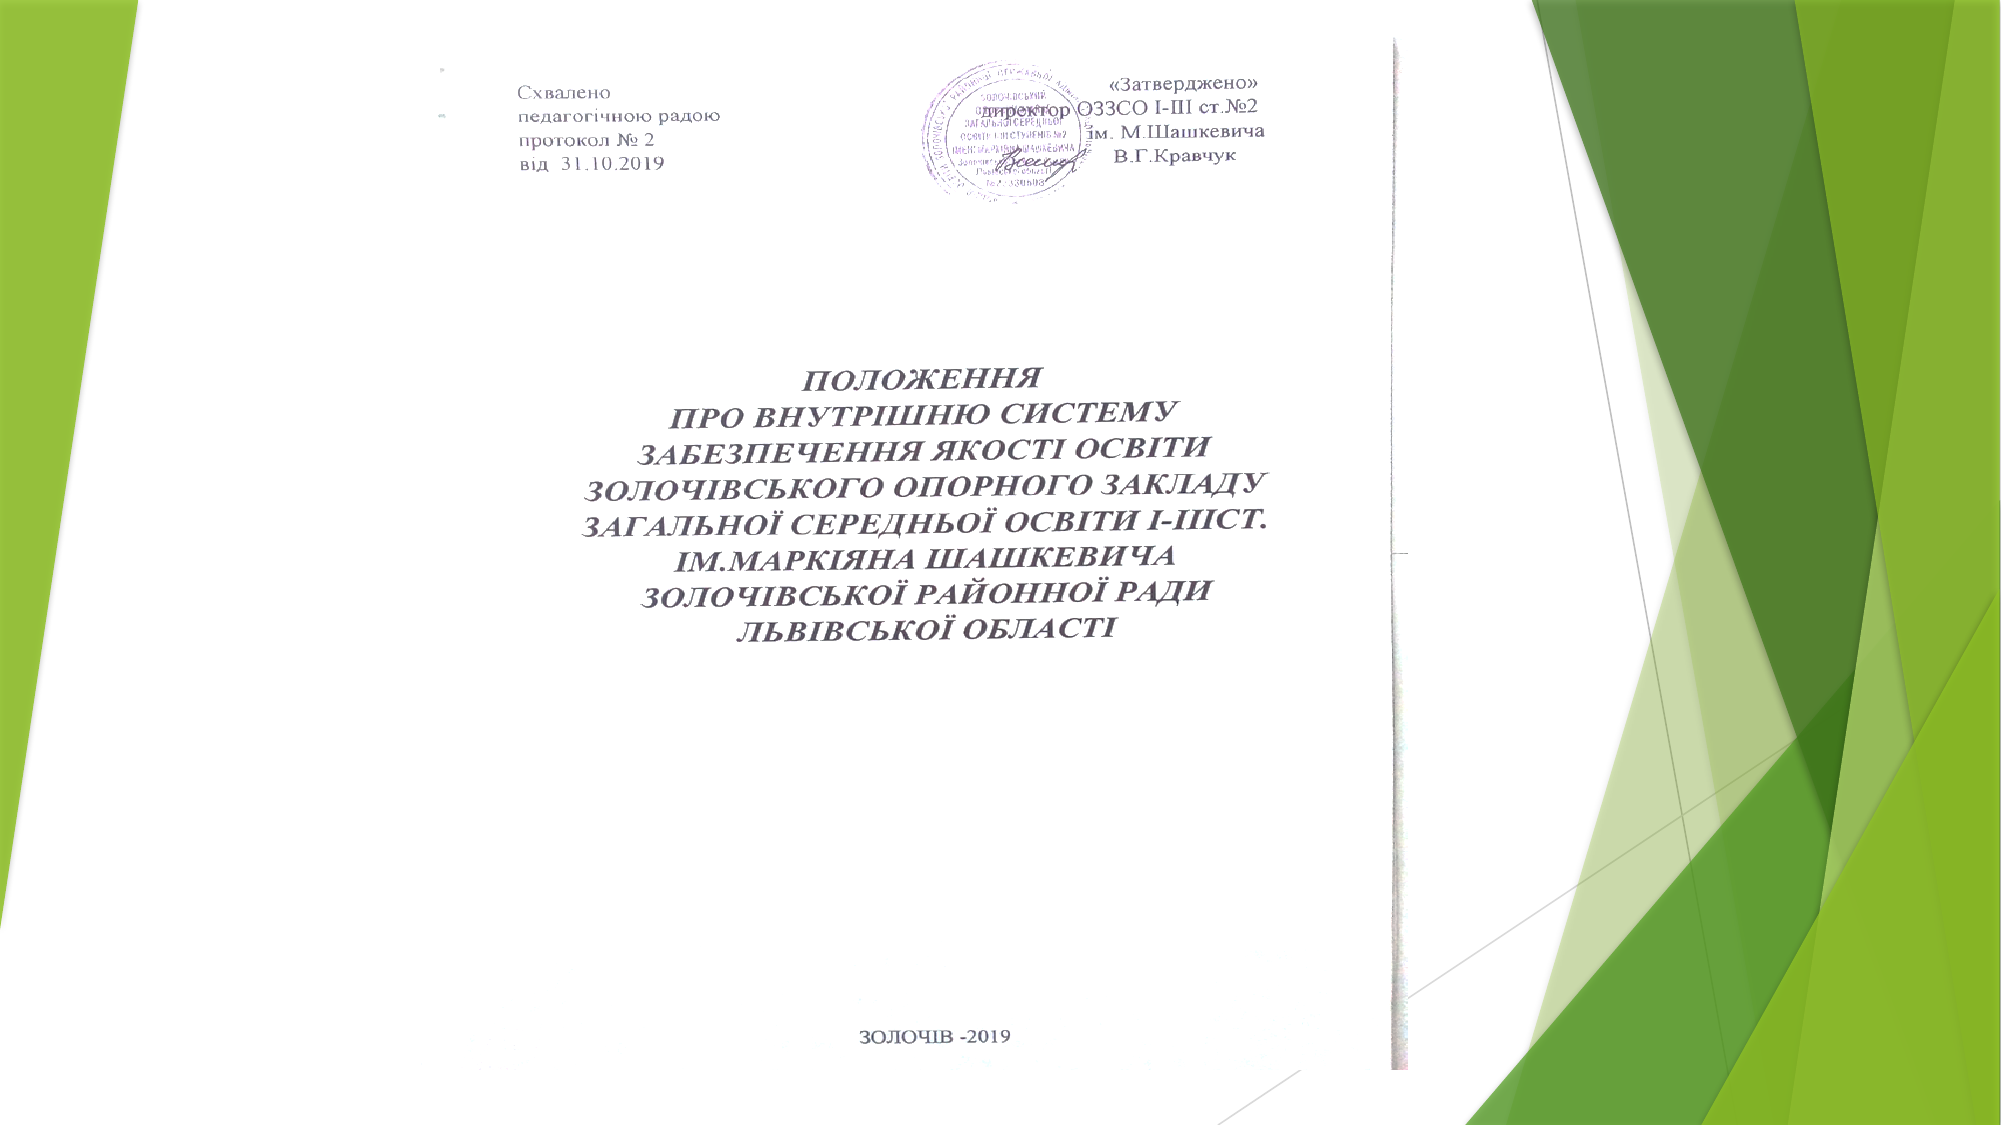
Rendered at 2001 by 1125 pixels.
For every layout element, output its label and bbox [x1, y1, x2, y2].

picture [420, 0, 1409, 1070]
